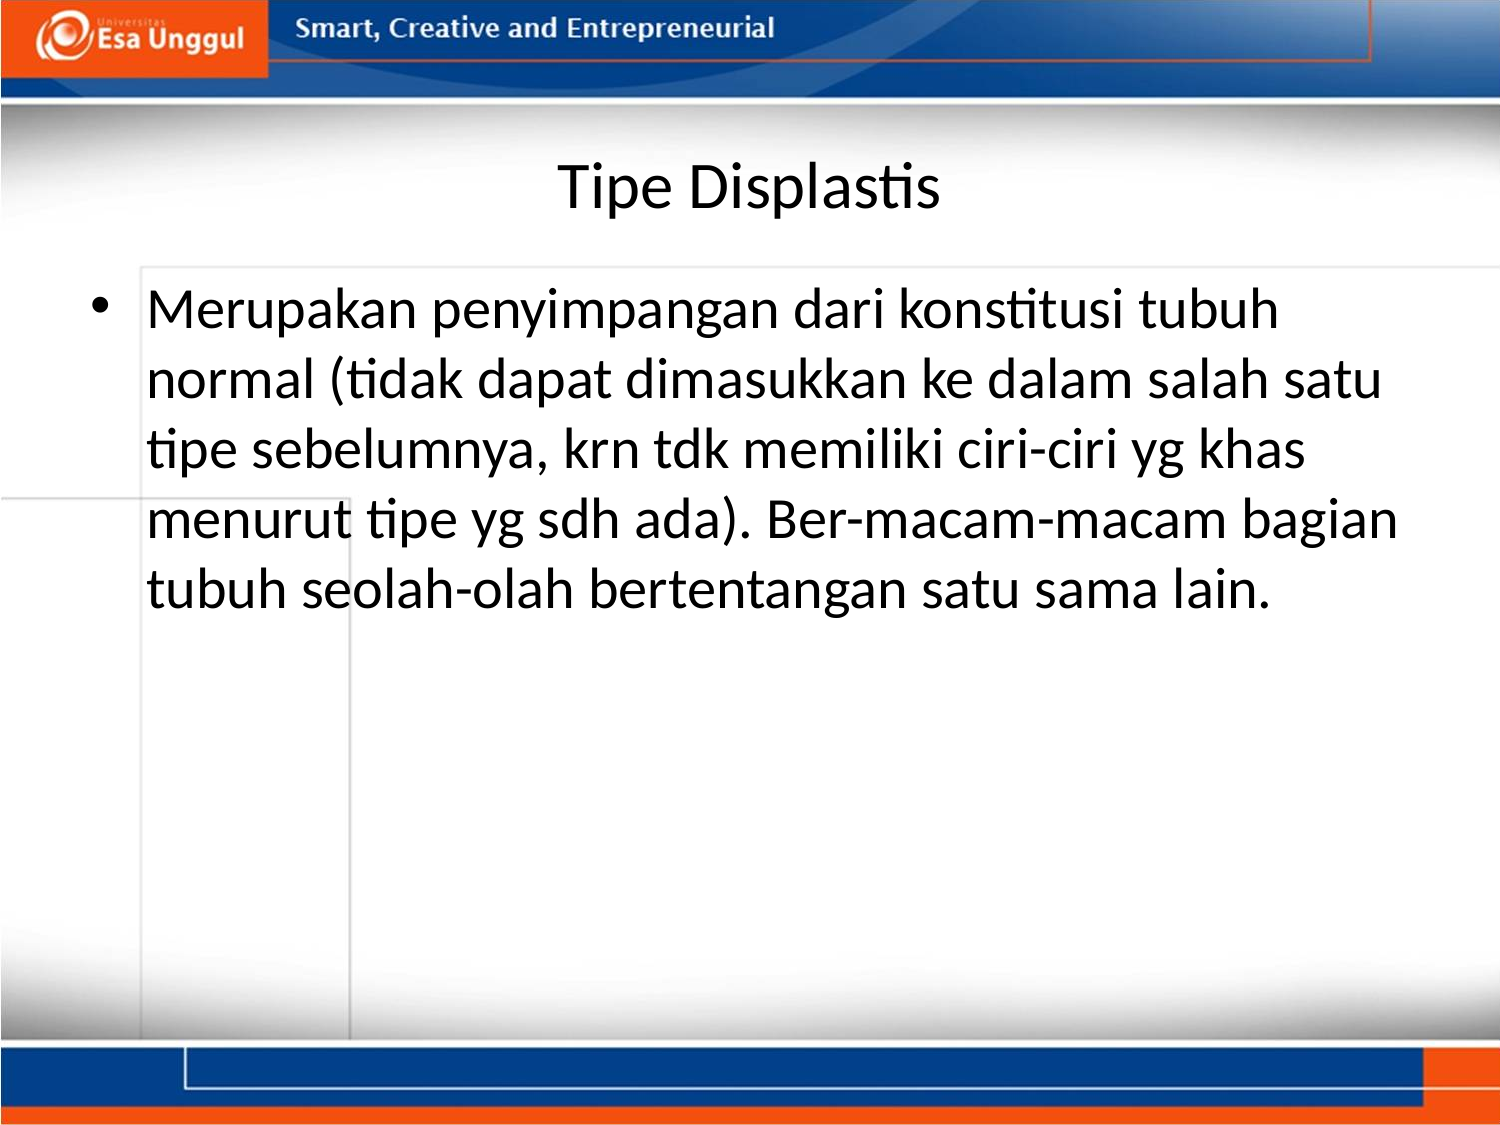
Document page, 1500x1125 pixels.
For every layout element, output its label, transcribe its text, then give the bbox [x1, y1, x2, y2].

picture [0, 0, 1500, 1125]
title Tipe Displastis [112, 125, 1388, 240]
list Merupakan penyimpangan dari konstitusi tubuh normal (tidak dapat dimasukkan ke dalam salah satu tipe sebelumnya, krn tdk memiliki ciri-ciri yg khas menurut tipe yg sdh ada). Ber-macam-macam bagian tubuh seolah-olah bertentangan satu sama lain. [75, 262, 1425, 1005]
